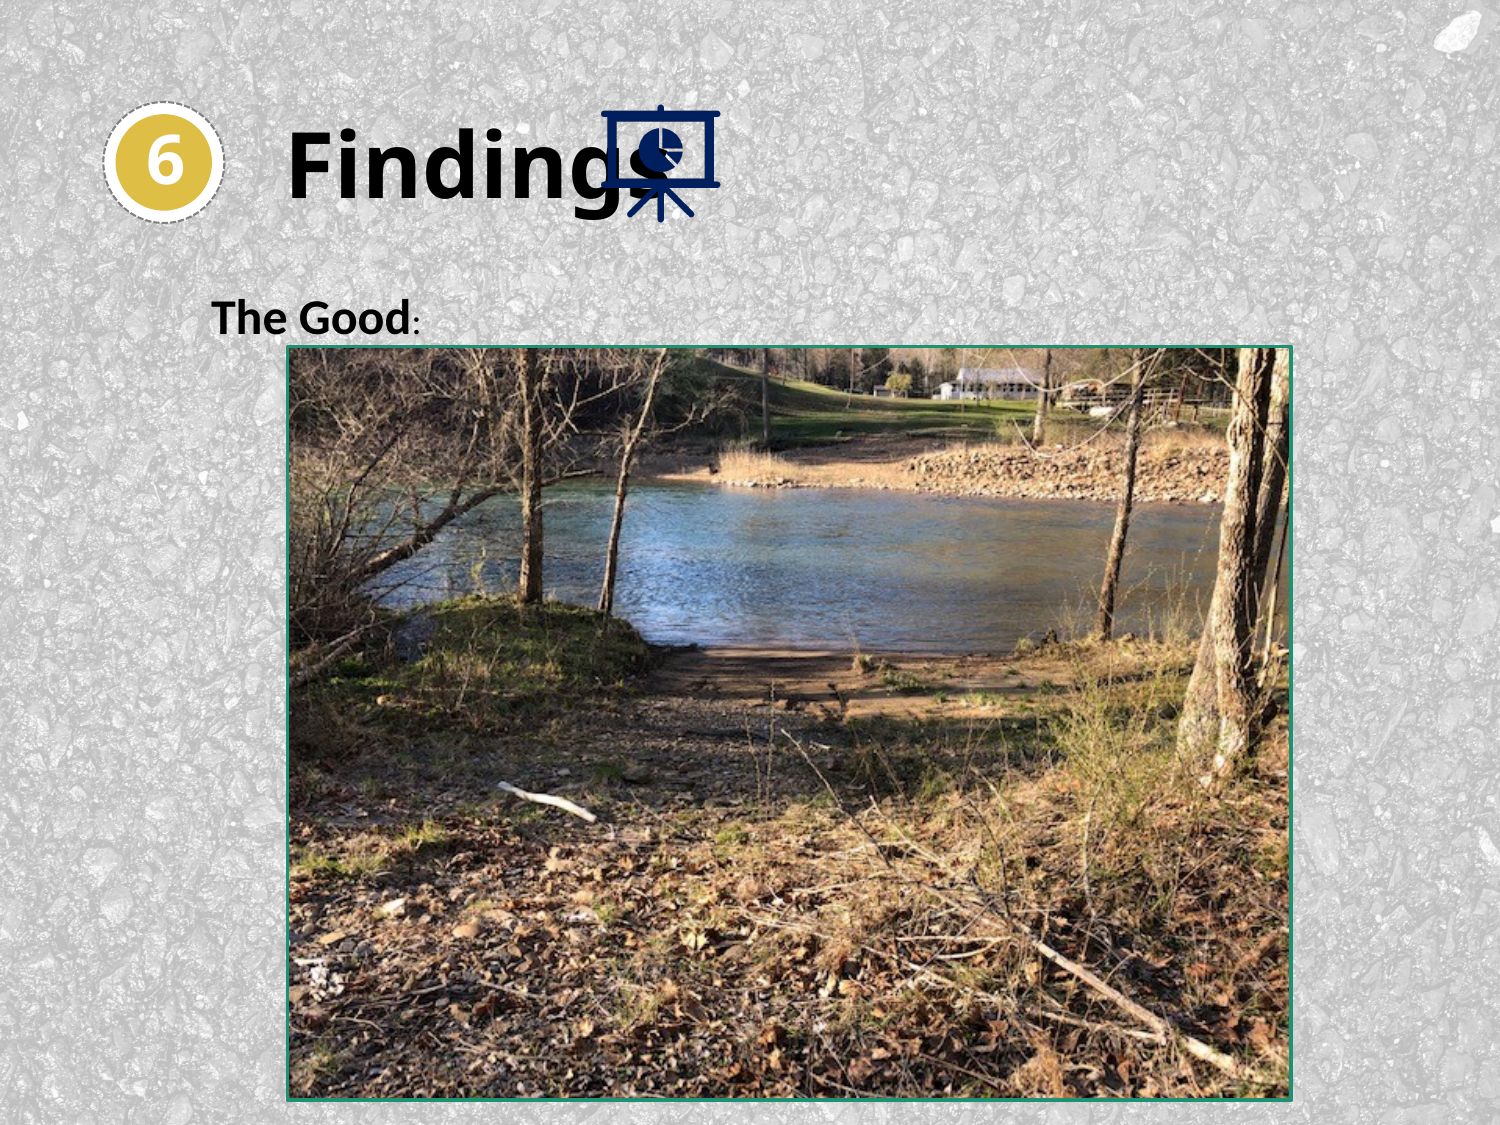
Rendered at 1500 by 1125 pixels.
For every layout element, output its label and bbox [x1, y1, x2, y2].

text_box [103, 101, 225, 223]
picture [0, 0, 1500, 1125]
